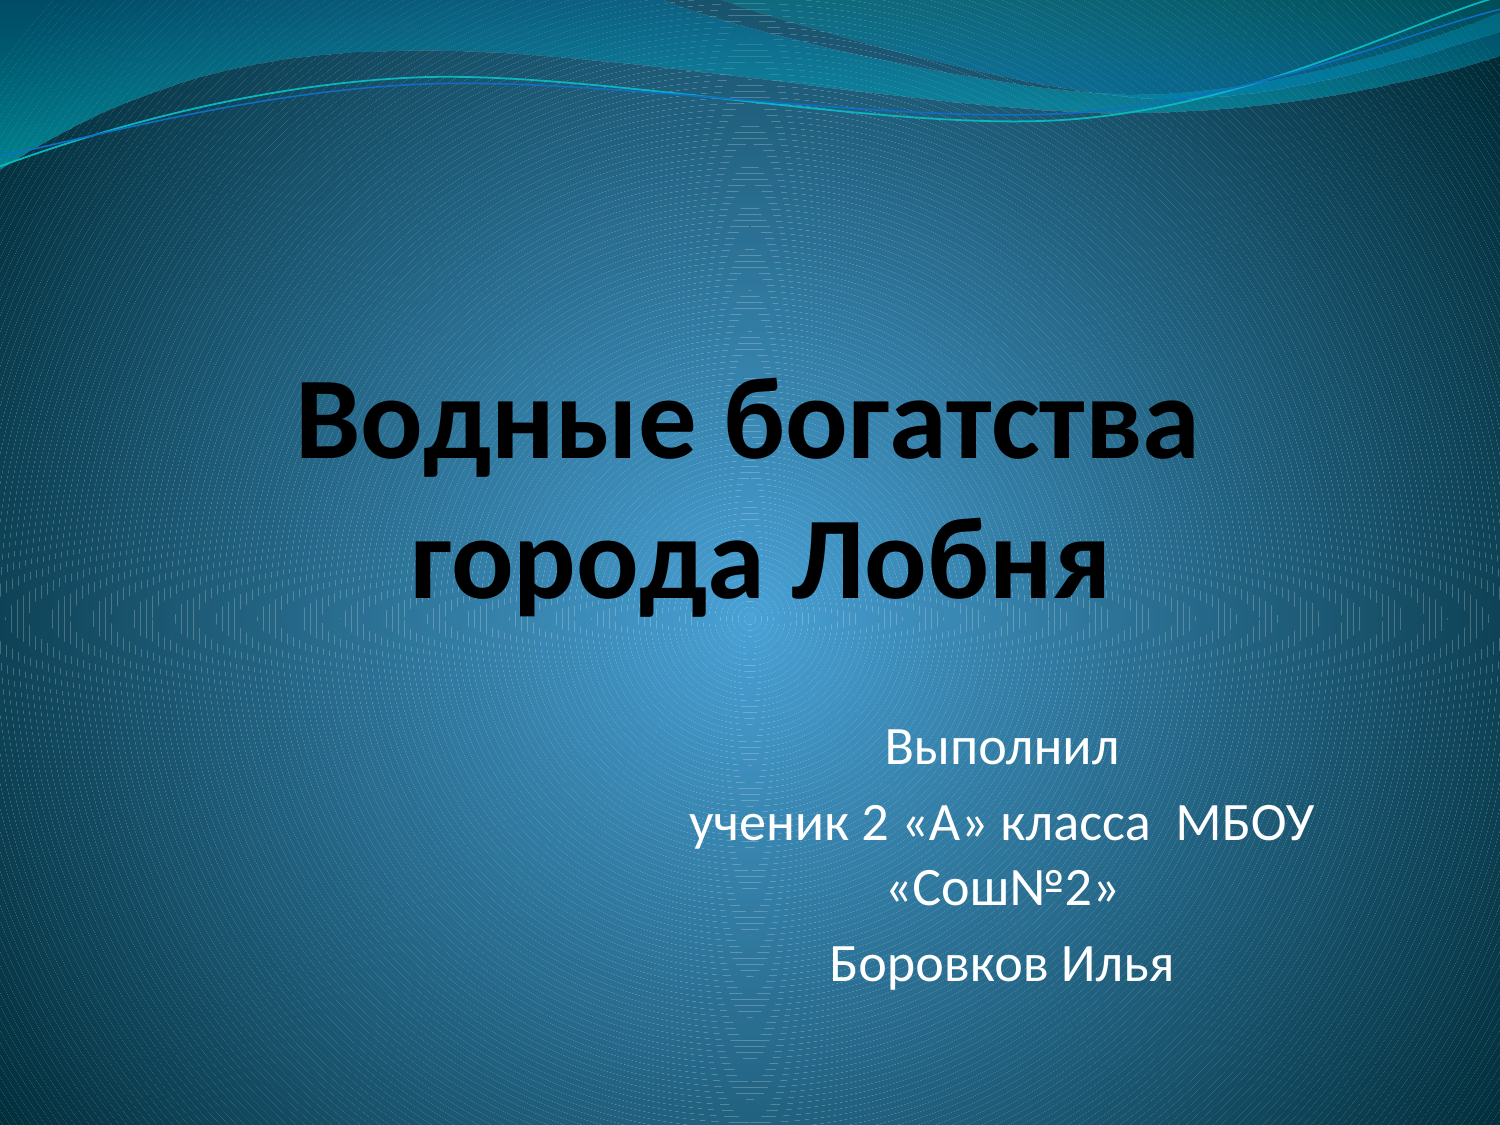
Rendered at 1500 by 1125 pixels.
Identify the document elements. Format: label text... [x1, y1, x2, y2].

subtitle Выполнил ученик 2 «А» класса МБОУ «Сош№2» Боровков Илья [609, 703, 1406, 1032]
title Водные богатства города Лобня [112, 152, 1388, 762]
